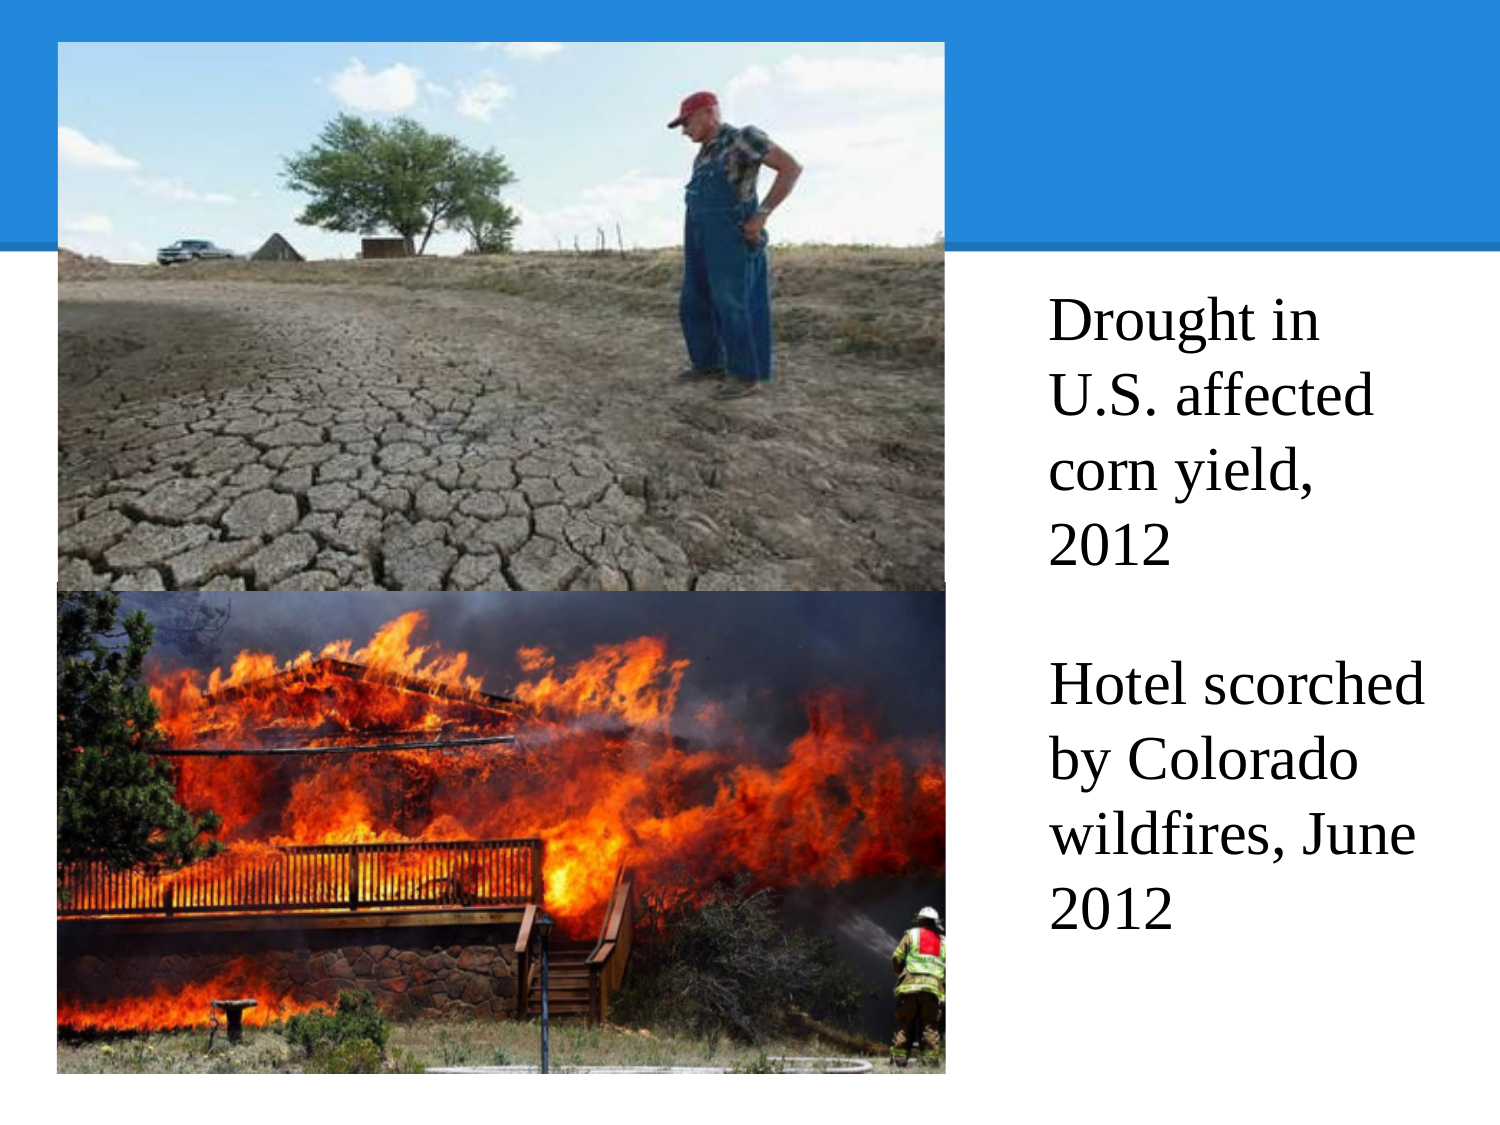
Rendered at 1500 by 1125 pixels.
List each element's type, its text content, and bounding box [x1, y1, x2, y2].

text_box Drought in U.S. affected corn yield, 2012 [1033, 263, 1453, 628]
text_box [57, 42, 945, 591]
text_box [56, 582, 946, 1074]
text_box Hotel scorched by Colorado wildfires, June 2012 [1034, 627, 1452, 1100]
